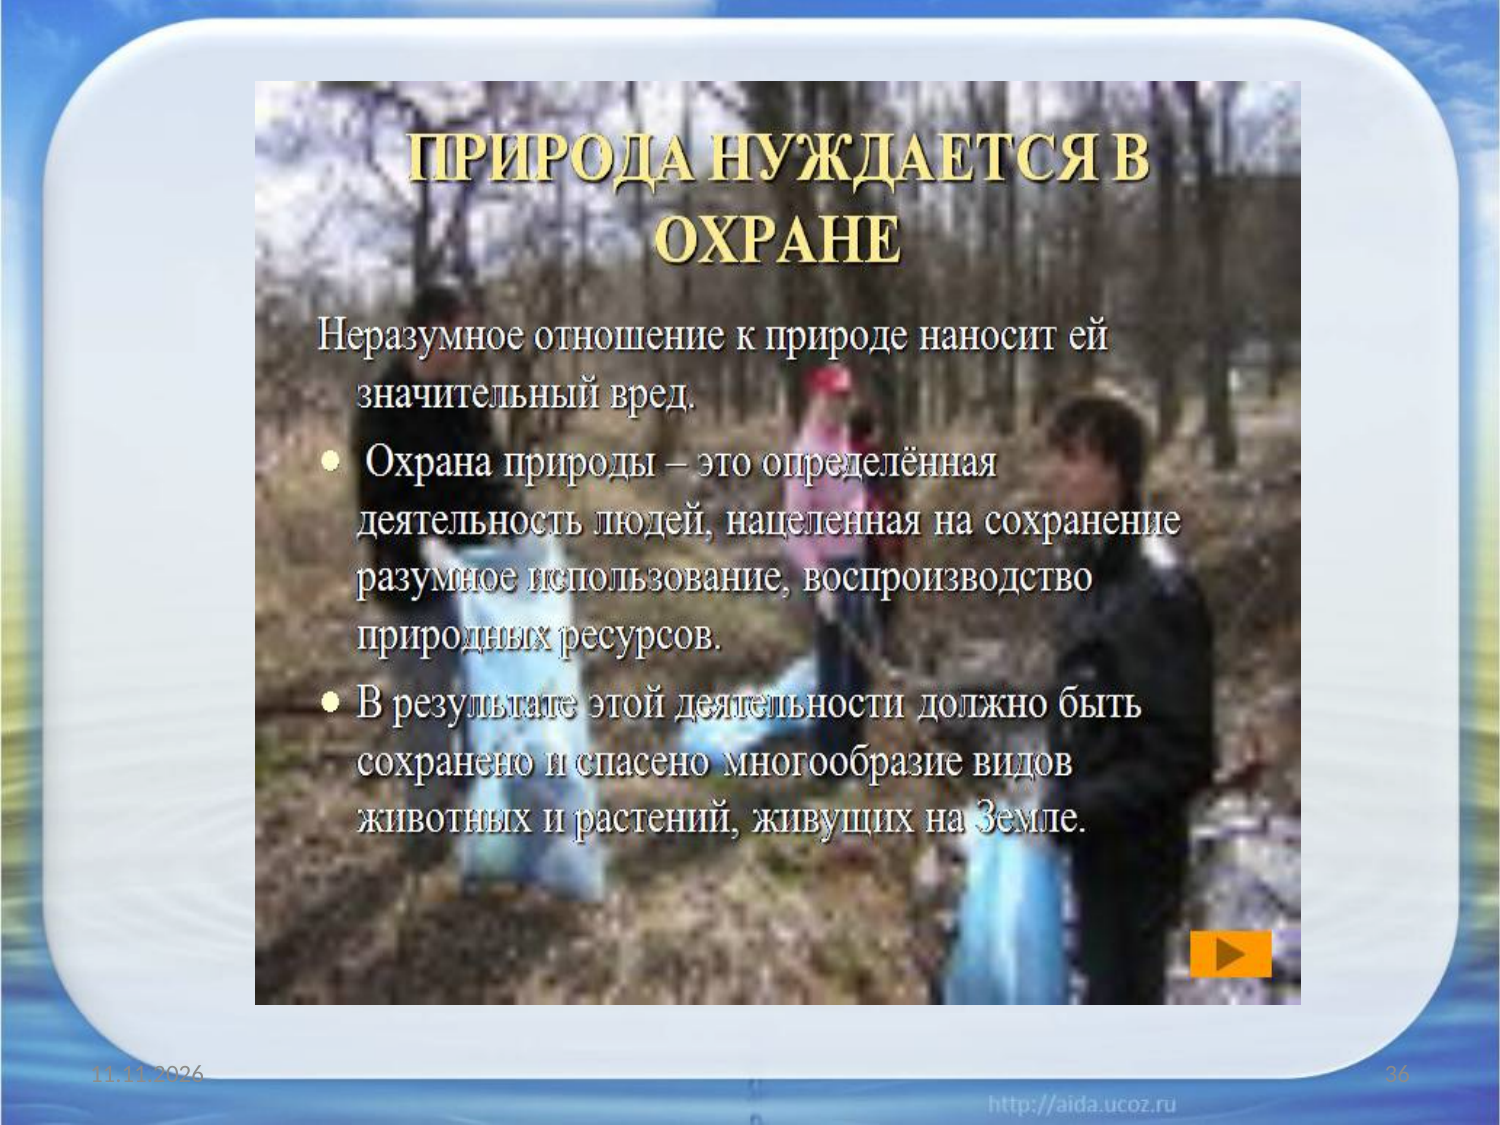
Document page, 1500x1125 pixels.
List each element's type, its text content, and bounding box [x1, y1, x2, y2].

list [254, 81, 1301, 1006]
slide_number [75, 1042, 425, 1103]
title [74, 44, 1426, 233]
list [0, 0, 1500, 1125]
slide_number 36 [1074, 1042, 1425, 1103]
